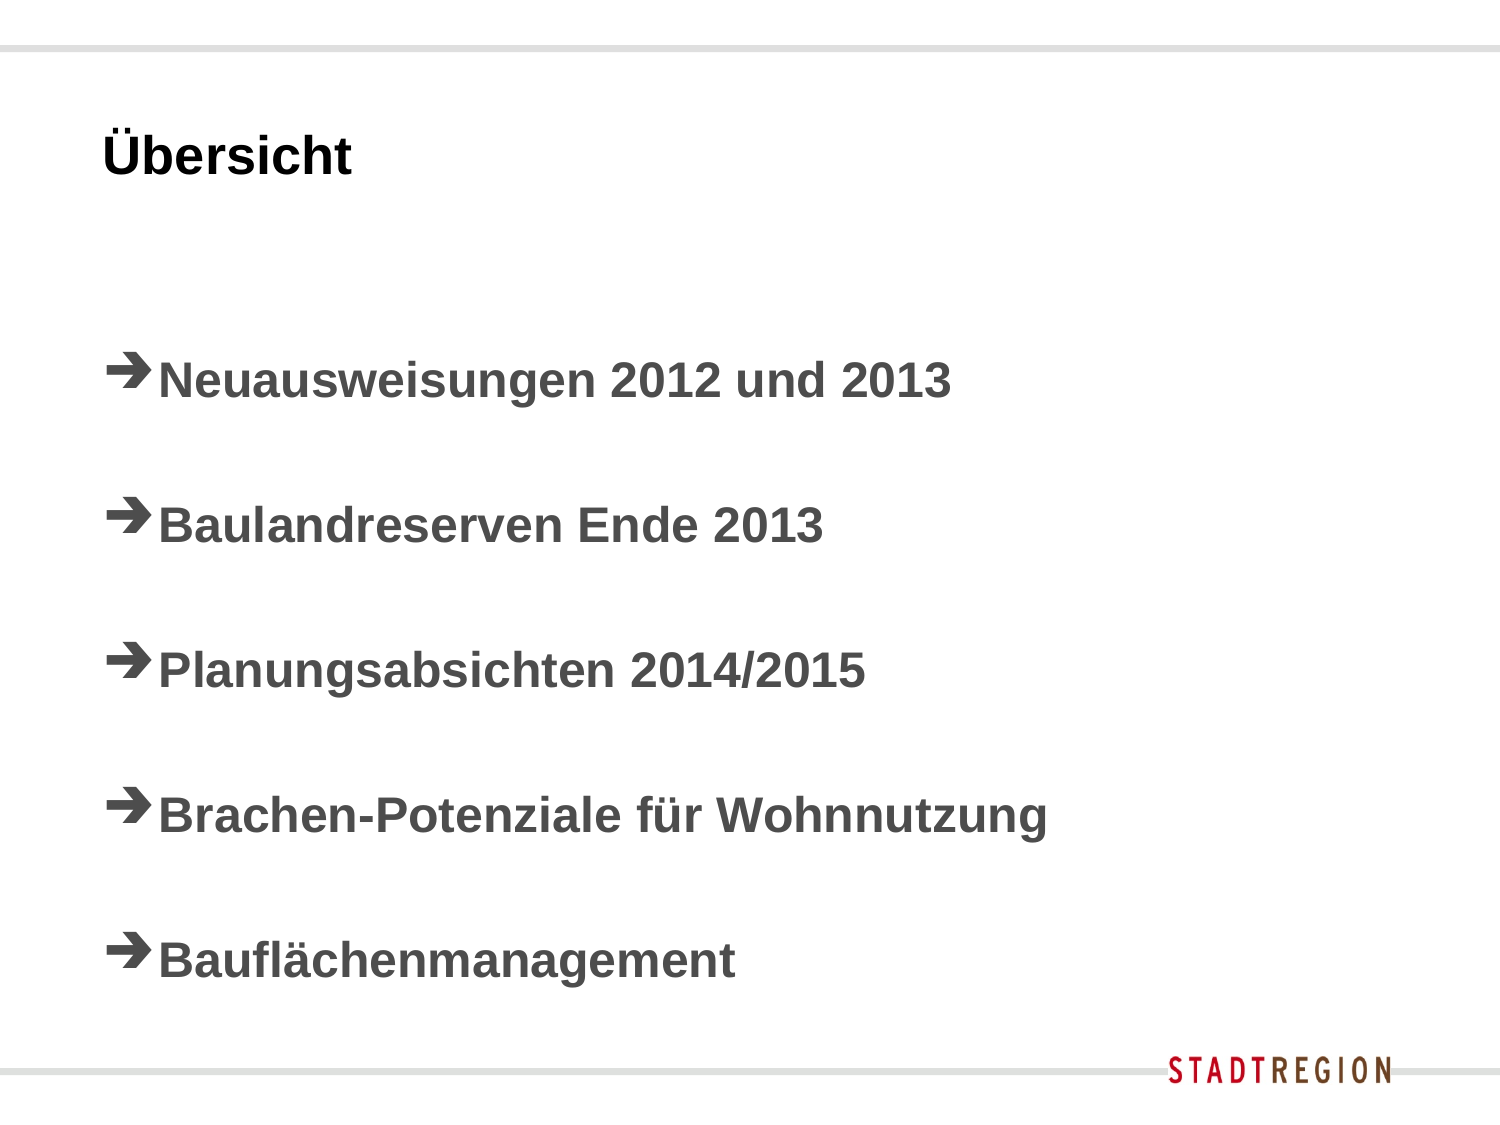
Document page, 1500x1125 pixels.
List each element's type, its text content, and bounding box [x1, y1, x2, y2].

title Übersicht [87, 112, 1263, 260]
list Neuausweisungen 2012 und 2013 Baulandreserven Ende 2013 Planungsabsichten 2014/2015 Brachen-Potenziale für Wohnnutzung Bauflächenmanagement [87, 279, 1426, 1044]
picture [1168, 1056, 1391, 1085]
